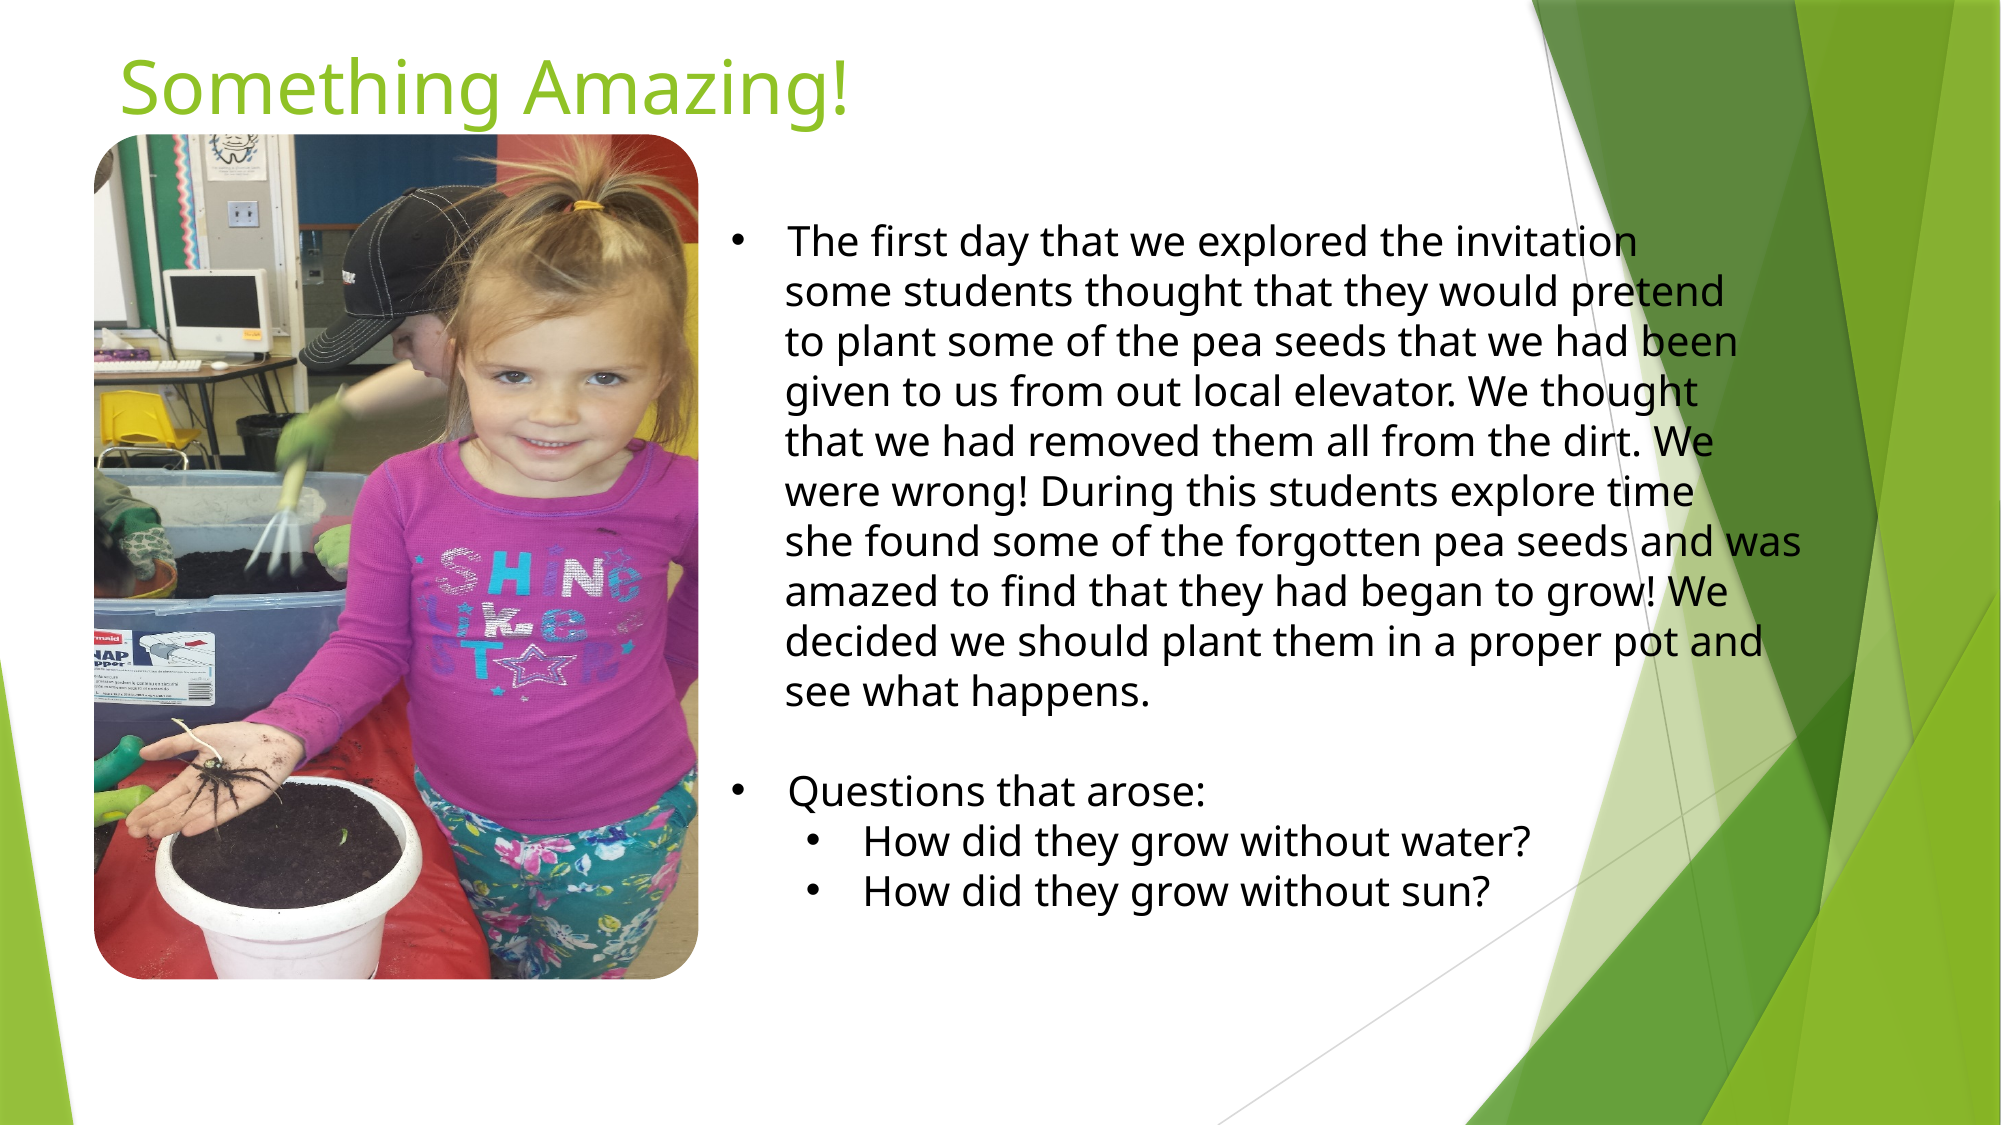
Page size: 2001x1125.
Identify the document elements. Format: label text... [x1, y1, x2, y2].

text_box The first day that we explored the invitation some students thought that they would pretend to plant some of the pea seeds that we had been given to us from out local elevator. We thought that we had removed them all from the dirt. We were wrong! During this students explore time she found some of the forgotten pea seeds and was amazed to find that they had began to grow! We decided we should plant them in a proper pot and see what happens. Questions that arose: How did they grow without water? How did they grow without sun? [716, 207, 1817, 973]
picture [93, 133, 699, 980]
title Something Amazing! [104, 32, 1515, 159]
